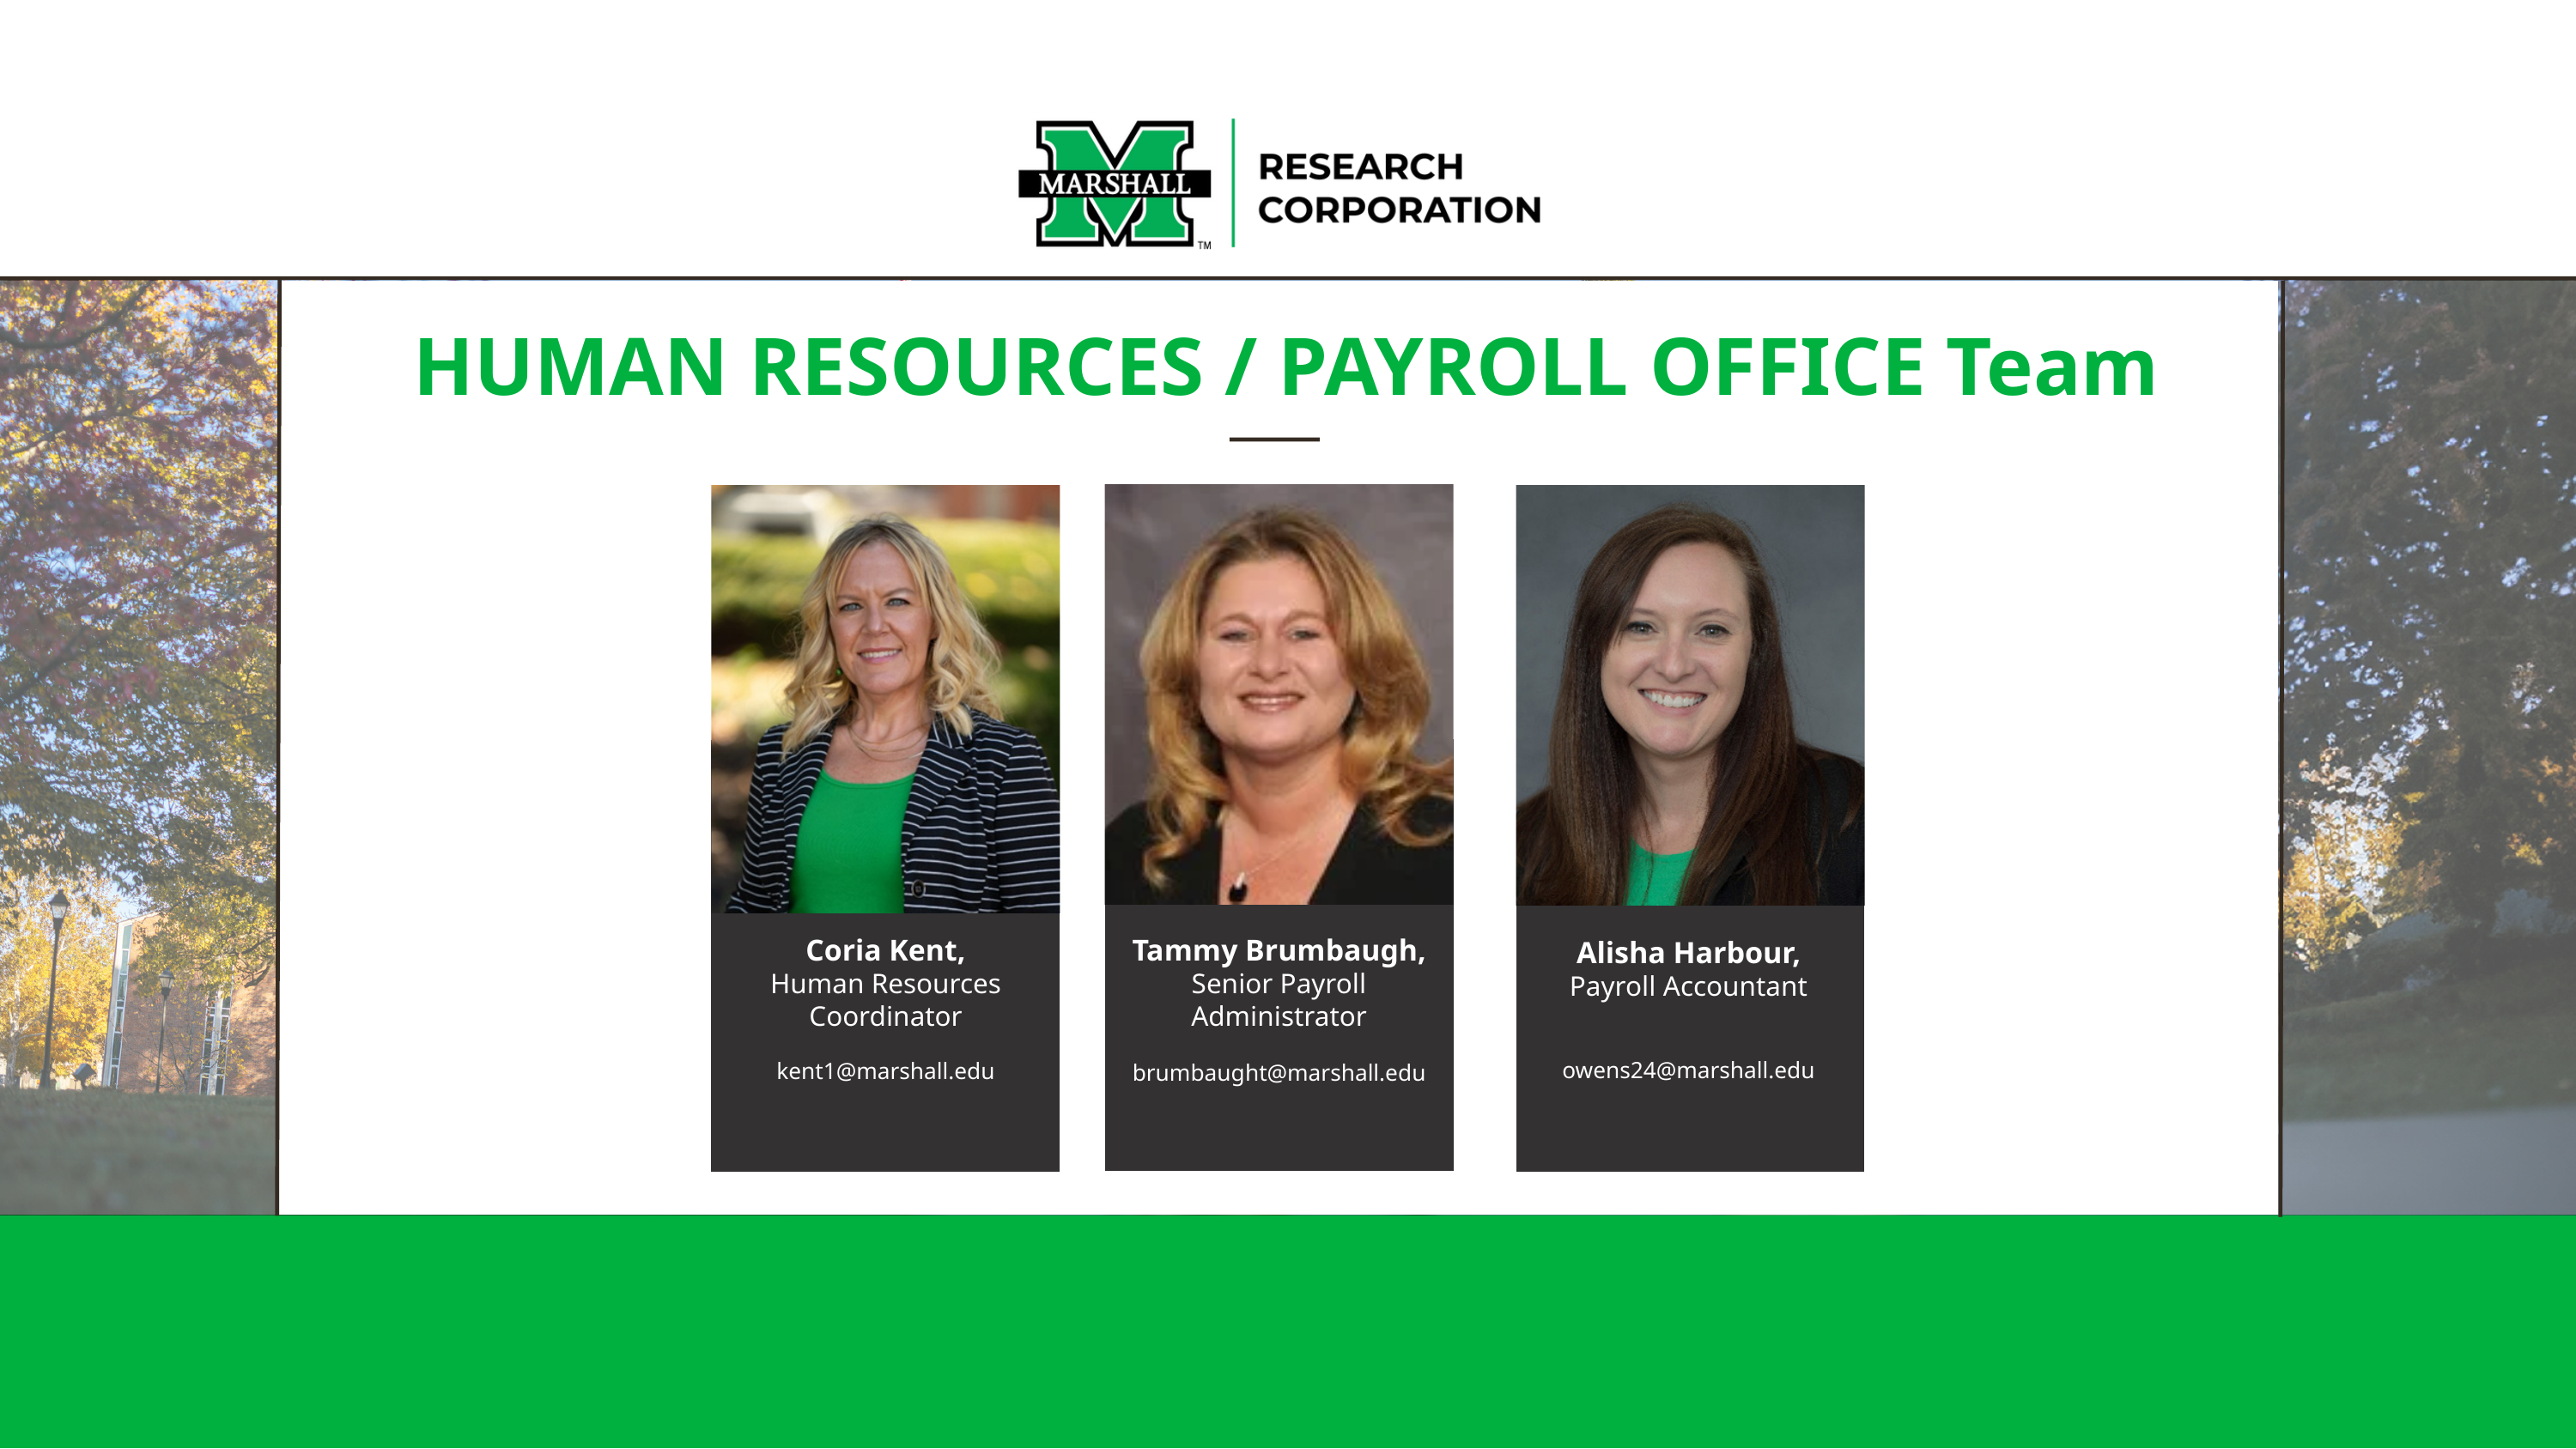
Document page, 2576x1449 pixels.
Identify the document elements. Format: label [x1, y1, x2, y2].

text_box [1104, 738, 1454, 1172]
text_box [0, 1214, 2576, 1449]
text_box [277, 280, 2279, 1216]
text_box [2283, 280, 2576, 1214]
text_box [1016, 118, 1540, 250]
text_box [0, 280, 276, 1214]
text_box [711, 739, 1060, 1173]
text_box [1516, 739, 1865, 1173]
